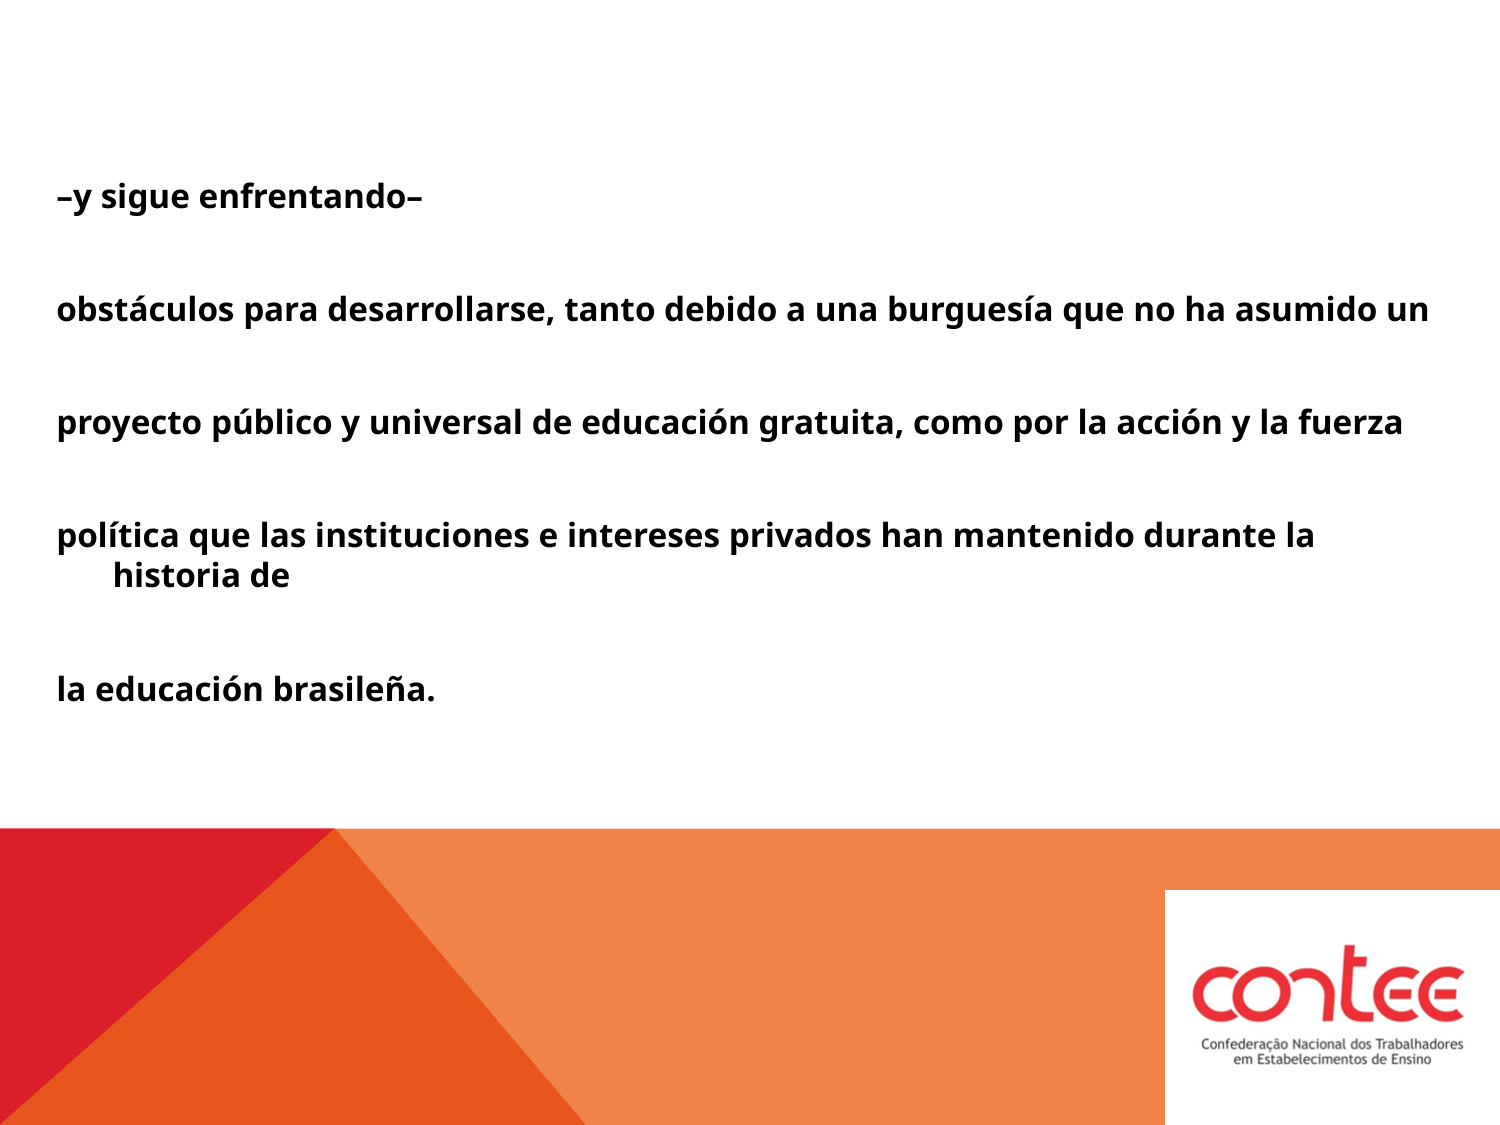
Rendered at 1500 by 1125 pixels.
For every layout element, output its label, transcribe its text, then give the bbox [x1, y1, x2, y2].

picture [1165, 889, 1500, 1125]
list –y sigue enfrentando– obstáculos para desarrollarse, tanto debido a una burguesía que no ha asumido un proyecto público y universal de educación gratuita, como por la acción y la fuerza política que las instituciones e intereses privados han mantenido durante la historia de la educación brasileña. [41, 54, 1459, 811]
